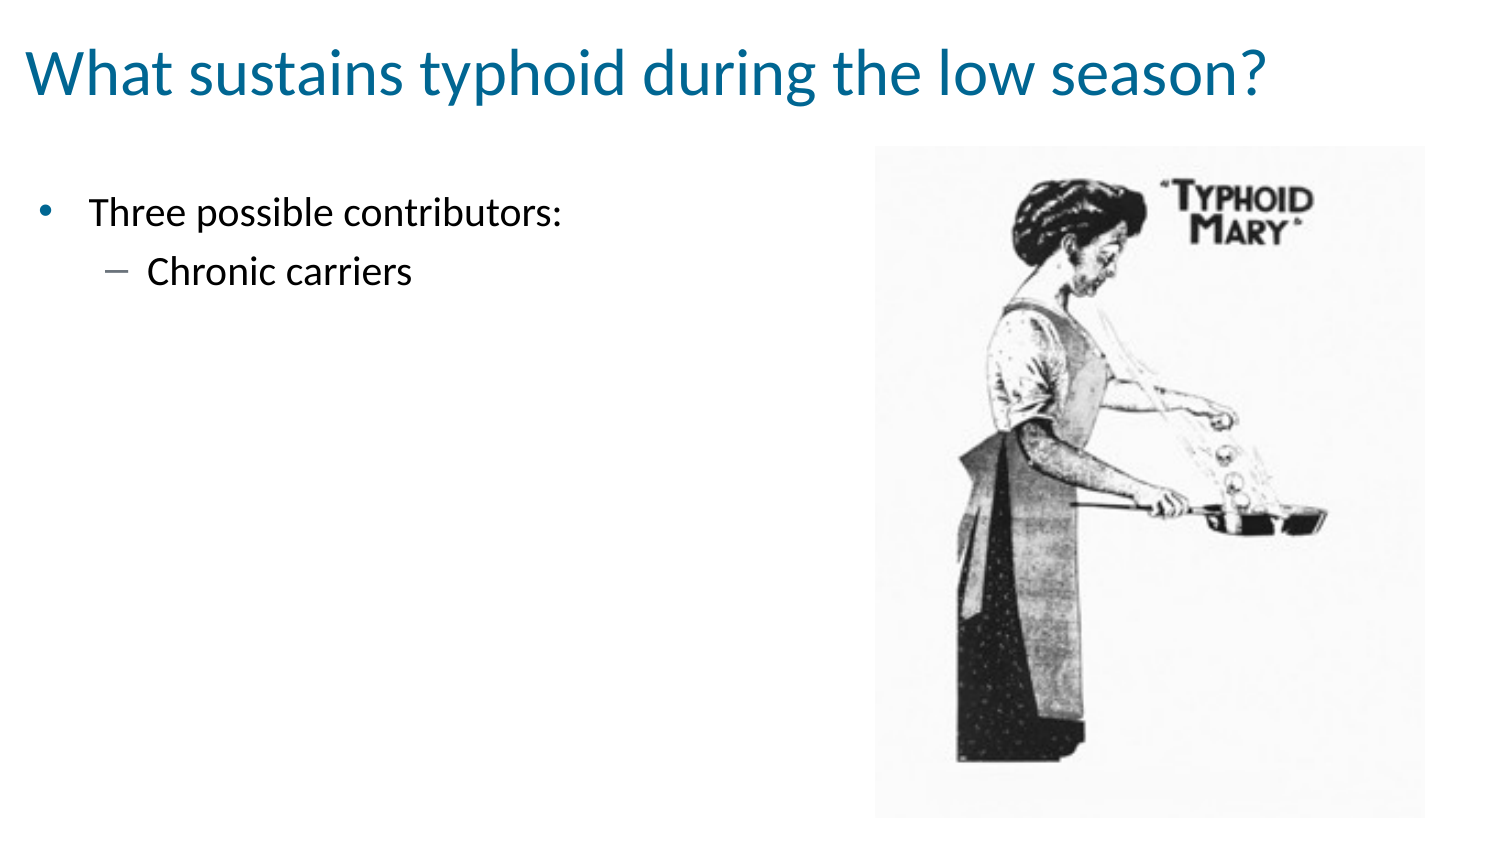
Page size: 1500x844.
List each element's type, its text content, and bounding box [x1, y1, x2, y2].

picture [874, 146, 1426, 819]
list Three possible contributors: Chronic carriers [24, 178, 764, 714]
title What sustains typhoid during the low season? [12, 21, 1307, 185]
